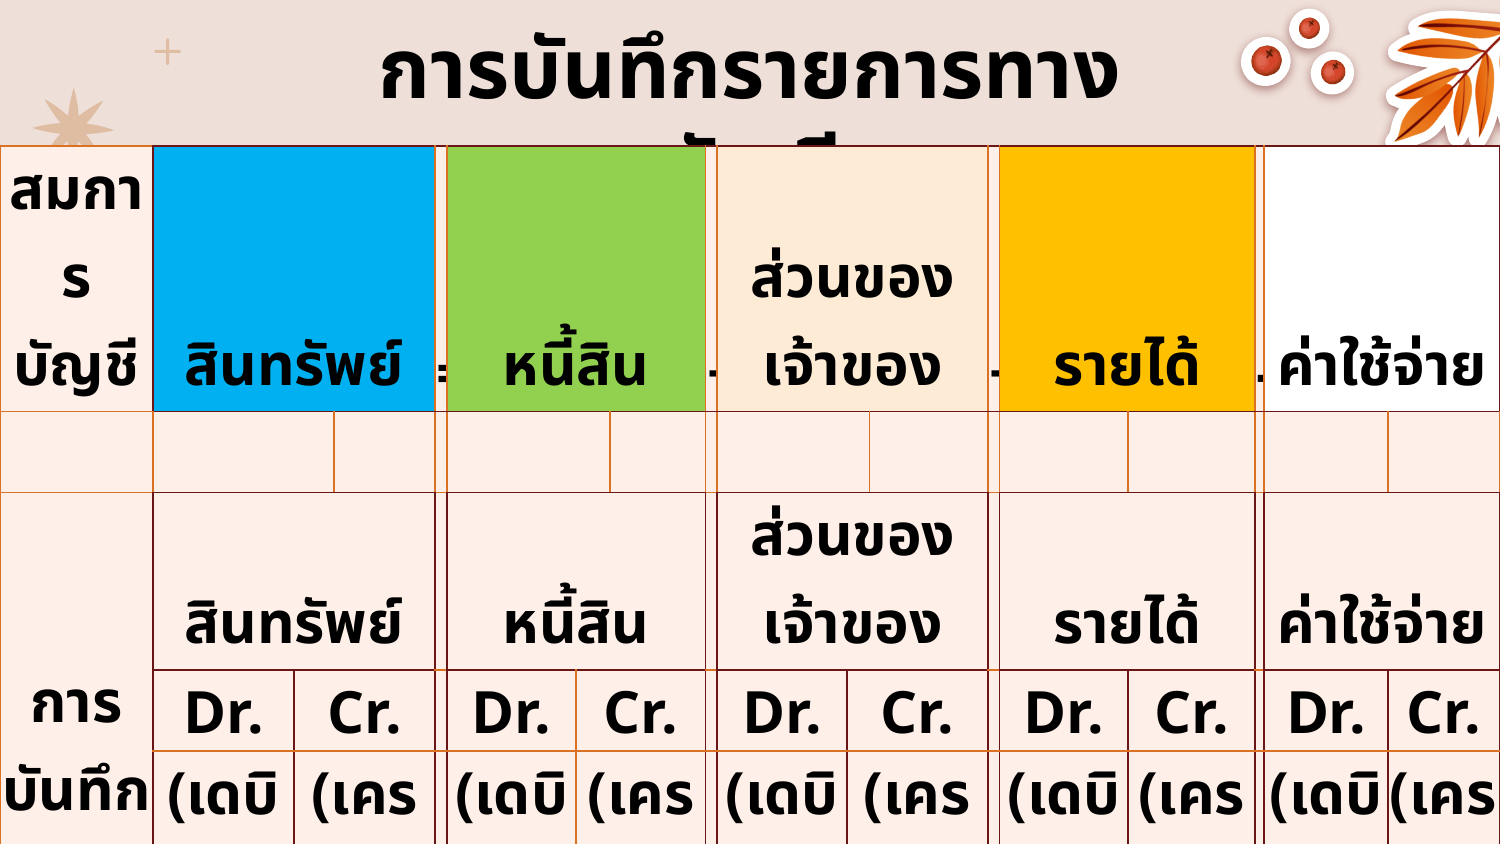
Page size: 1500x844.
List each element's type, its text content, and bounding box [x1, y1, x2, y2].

table_cell ส่วนของเจ้าของ [718, 493, 987, 669]
table_cell Cr. [1129, 671, 1254, 750]
table_cell (เครดิต) [577, 752, 705, 844]
table_cell Dr. [154, 671, 293, 750]
table_cell [870, 412, 987, 492]
table_cell [611, 412, 705, 492]
table_cell [1, 412, 152, 492]
picture [1248, 15, 1347, 88]
table_cell สินทรัพย์ [154, 493, 434, 669]
table_cell [989, 752, 999, 844]
table_cell การบันทึกรายการ [1, 493, 152, 844]
table_cell Dr. [1000, 671, 1127, 750]
table_cell (เครดิต) [1389, 752, 1499, 844]
table_cell Dr. [718, 671, 846, 750]
table_cell Cr. [577, 671, 705, 750]
table_cell ค่าใช้จ่าย [1265, 493, 1499, 669]
table_cell [706, 493, 716, 669]
table_cell หนี้สิน [448, 493, 705, 669]
table_header ค่าใช้จ่าย [1265, 147, 1499, 411]
picture [1356, 0, 1500, 145]
table_cell Cr. [1389, 671, 1499, 750]
table_cell [436, 412, 446, 492]
table_cell (เครดิต) [1129, 752, 1254, 844]
table_cell (เดบิต) [1000, 752, 1127, 844]
table_cell (เครดิต) [848, 752, 987, 844]
table_cell [448, 412, 609, 492]
table_cell [706, 671, 716, 750]
table_header สมการบัญชี [1, 147, 152, 411]
table_cell [436, 493, 446, 669]
table_cell [154, 412, 333, 492]
table_cell [1256, 412, 1263, 492]
table_cell [706, 412, 716, 492]
table_cell (เดบิต) [718, 752, 846, 844]
table_header สินทรัพย์ [154, 147, 434, 411]
table_cell (เดบิต) [154, 752, 293, 844]
table_cell [436, 752, 446, 844]
table_cell รายได้ [1000, 493, 1254, 669]
table_cell [989, 412, 999, 492]
table_cell Cr. [848, 671, 987, 750]
table_cell [1265, 412, 1387, 492]
table_cell [989, 671, 999, 750]
table_cell Dr. [448, 671, 575, 750]
table_cell [436, 671, 446, 750]
table_cell [1389, 412, 1499, 492]
table_cell [1256, 671, 1263, 750]
table_cell (เดบิต) [1265, 752, 1387, 844]
table_cell [1256, 752, 1263, 844]
table_header รายได้ [1000, 147, 1254, 411]
table_cell [706, 752, 716, 844]
table_cell (เครดิต) [295, 752, 434, 844]
table_header ส่วนของเจ้าของ [718, 147, 987, 411]
table_cell [335, 412, 434, 492]
table_cell [718, 412, 869, 492]
table_cell [989, 493, 999, 669]
table_cell [1000, 412, 1127, 492]
title การบันทึกรายการทางบัญชี [318, 0, 1182, 130]
table_cell [1256, 493, 1263, 669]
table_header + [989, 147, 999, 411]
table_cell [1129, 412, 1254, 492]
table_header หนี้สิน [448, 147, 705, 411]
table_header + [706, 147, 716, 411]
table_cell Dr. [1265, 671, 1387, 750]
table_header = [436, 147, 446, 411]
table_header - [1256, 147, 1263, 411]
table_cell Cr. [295, 671, 434, 750]
table_cell (เดบิต) [448, 752, 575, 844]
